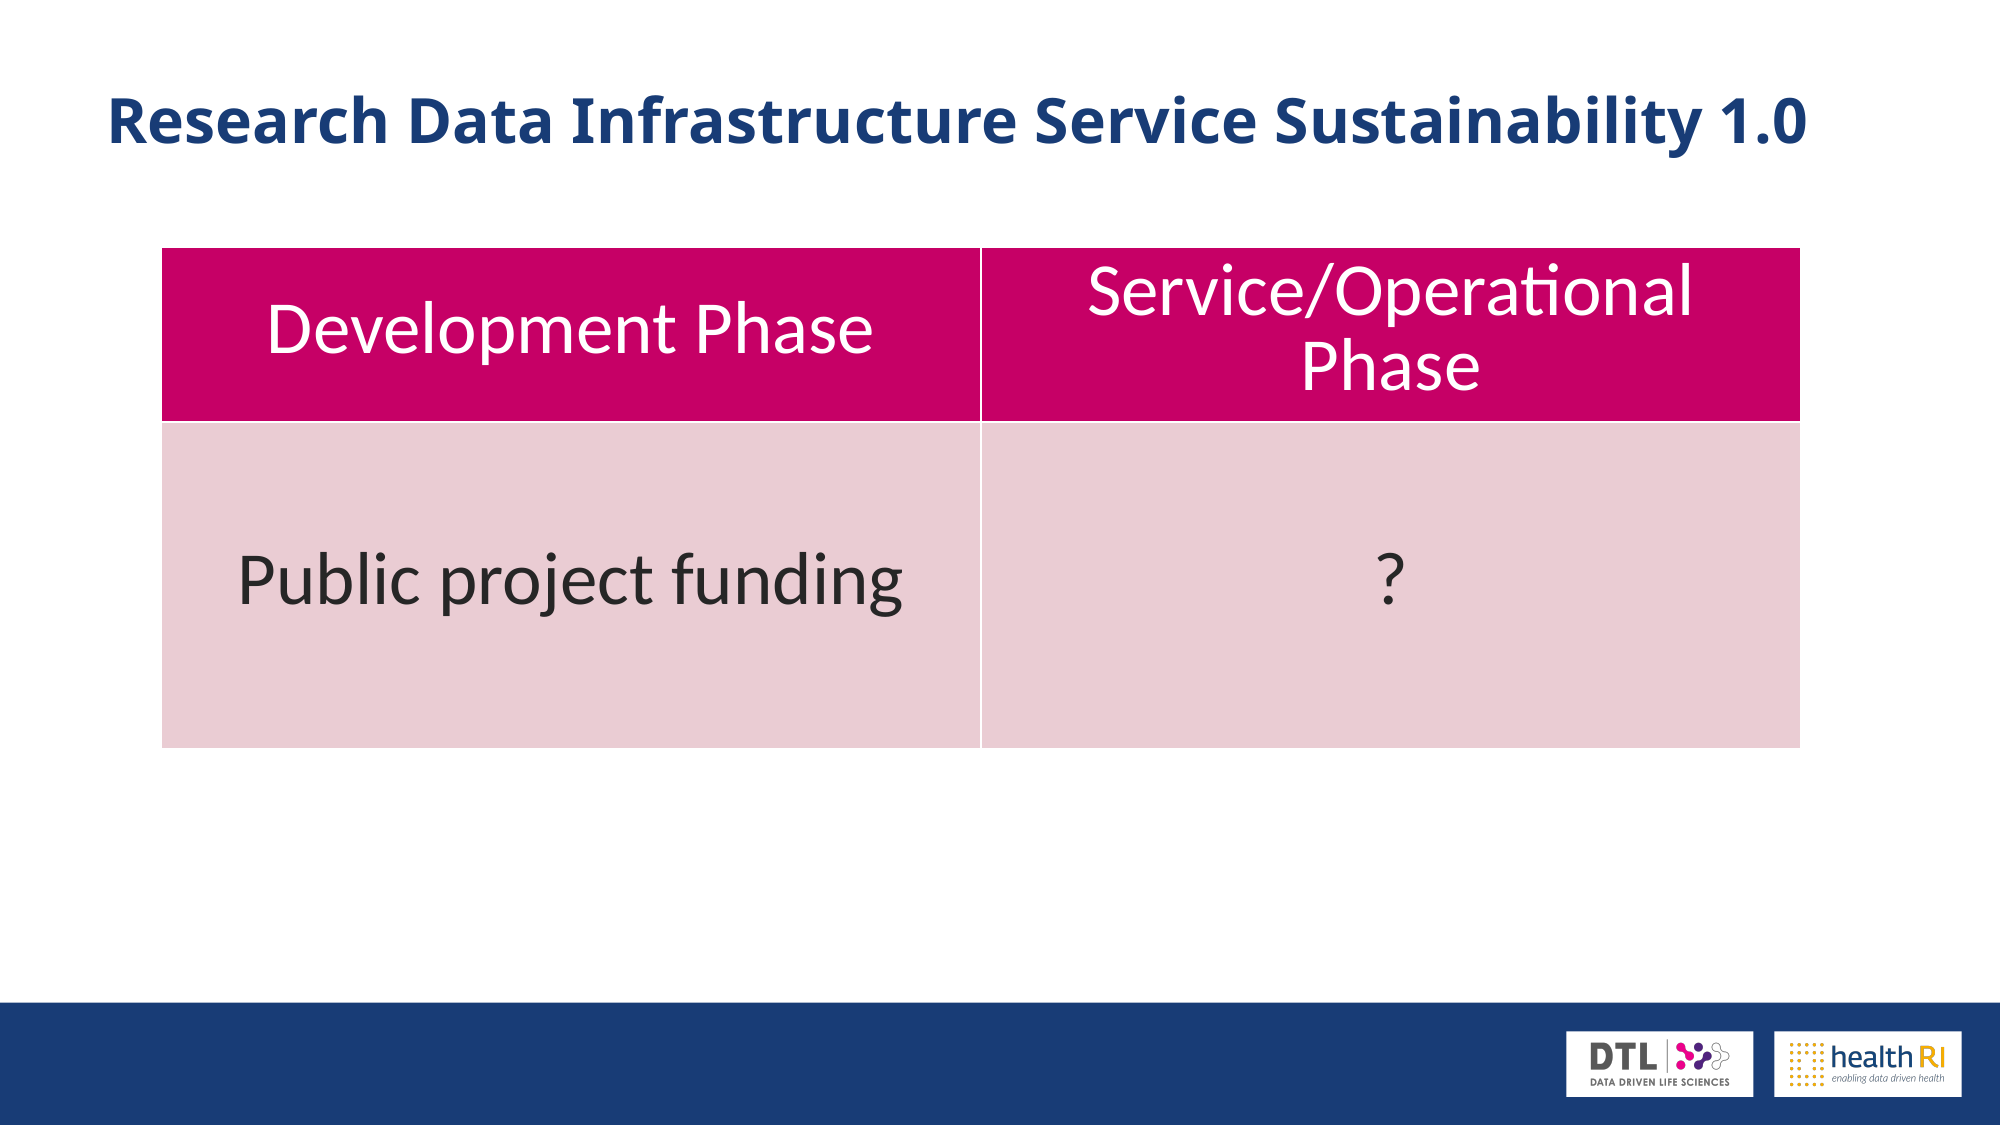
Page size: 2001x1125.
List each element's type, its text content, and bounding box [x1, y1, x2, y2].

title Research Data Infrastructure Service Sustainability 1.0 [91, 82, 1928, 271]
table_header Service/Operational Phase [982, 248, 1800, 421]
table_cell Public project funding [162, 423, 980, 748]
table_header Development Phase [162, 248, 980, 421]
table_cell ? [982, 423, 1800, 748]
picture [1781, 1034, 1953, 1095]
picture [1566, 1029, 1754, 1096]
